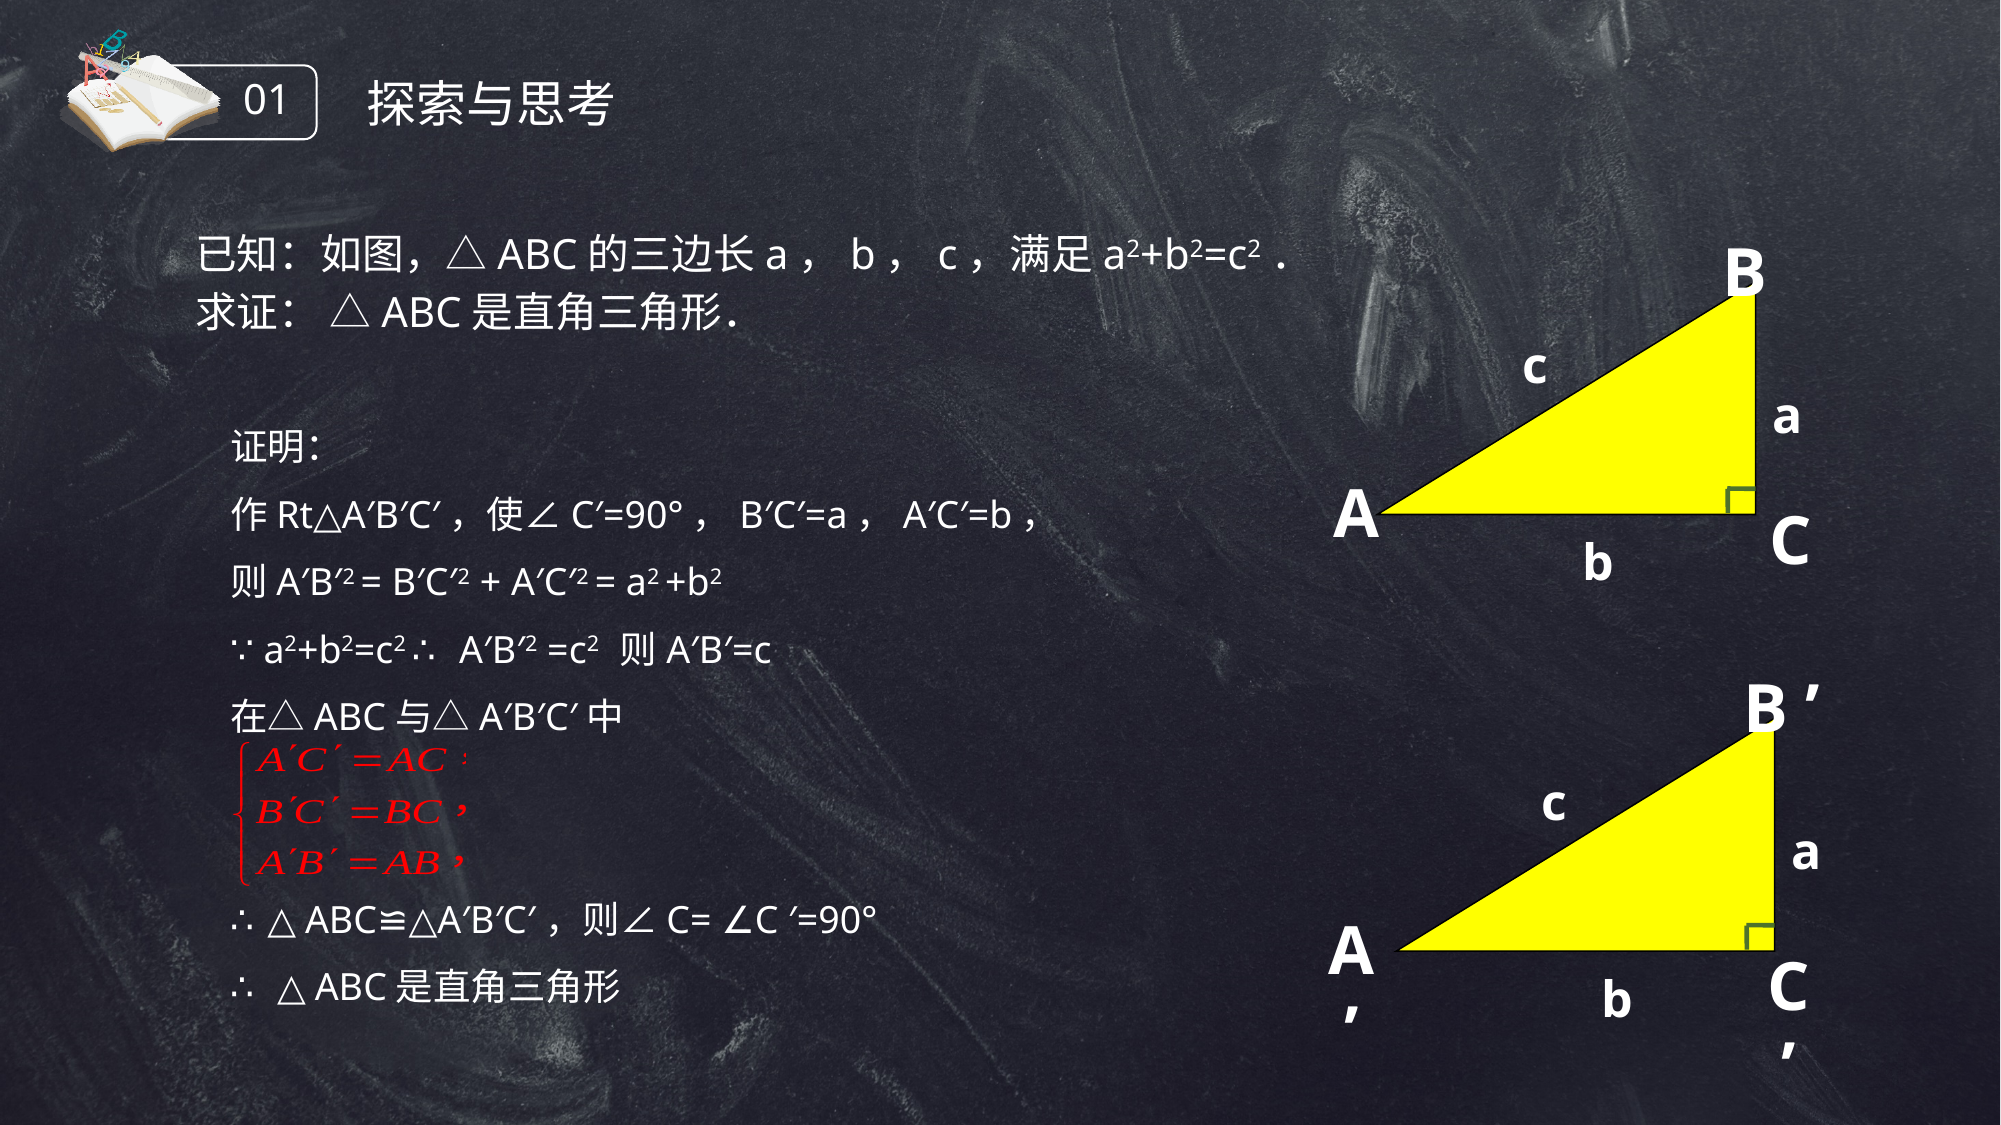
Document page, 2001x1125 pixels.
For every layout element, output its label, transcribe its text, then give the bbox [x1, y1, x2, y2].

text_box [1318, 222, 1819, 599]
text_box 已知：如图，△ABC的三边长a，b，c，满足a2+b2=c2． 求证： △ABC是直角三角形． [180, 220, 1338, 344]
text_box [220, 393, 1069, 1015]
picture [0, 0, 2001, 1125]
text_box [58, 29, 1134, 152]
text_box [1302, 658, 1838, 1036]
